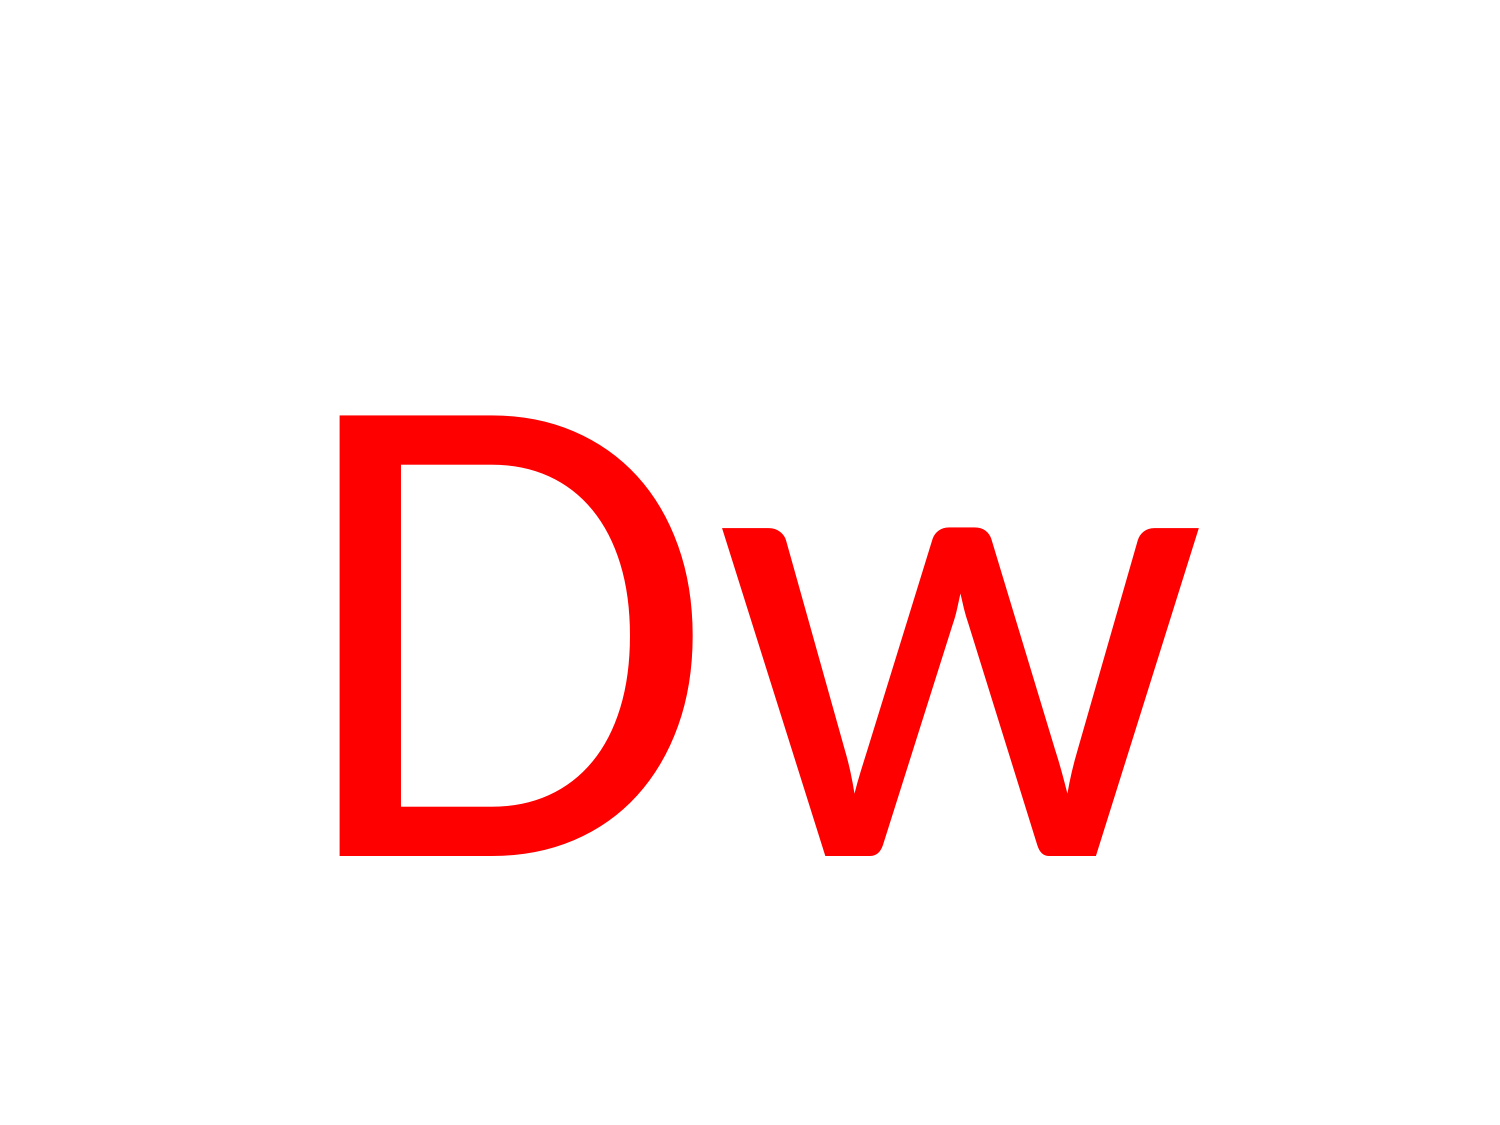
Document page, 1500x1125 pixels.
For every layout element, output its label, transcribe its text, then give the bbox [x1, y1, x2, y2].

list Dw [75, 162, 1425, 1005]
